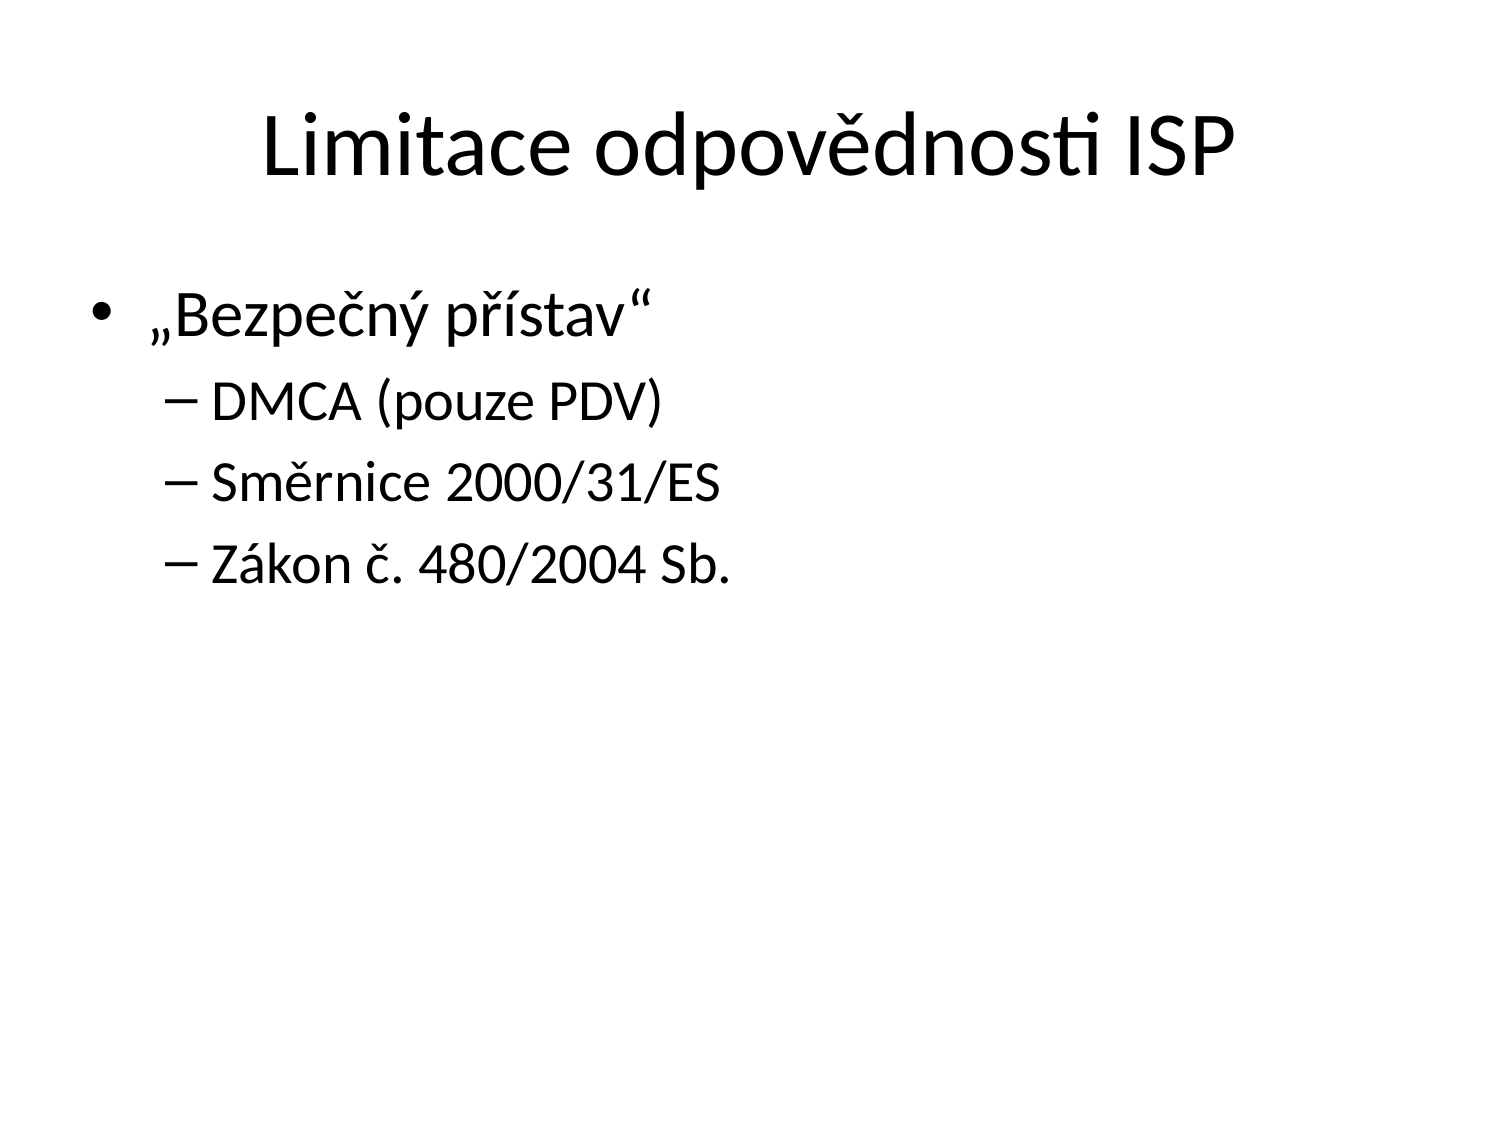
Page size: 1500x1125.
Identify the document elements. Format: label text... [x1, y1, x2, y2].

title Limitace odpovědnosti ISP [75, 45, 1425, 233]
list „Bezpečný přístav“ DMCA (pouze PDV) Směrnice 2000/31/ES Zákon č. 480/2004 Sb. [75, 262, 1425, 1005]
